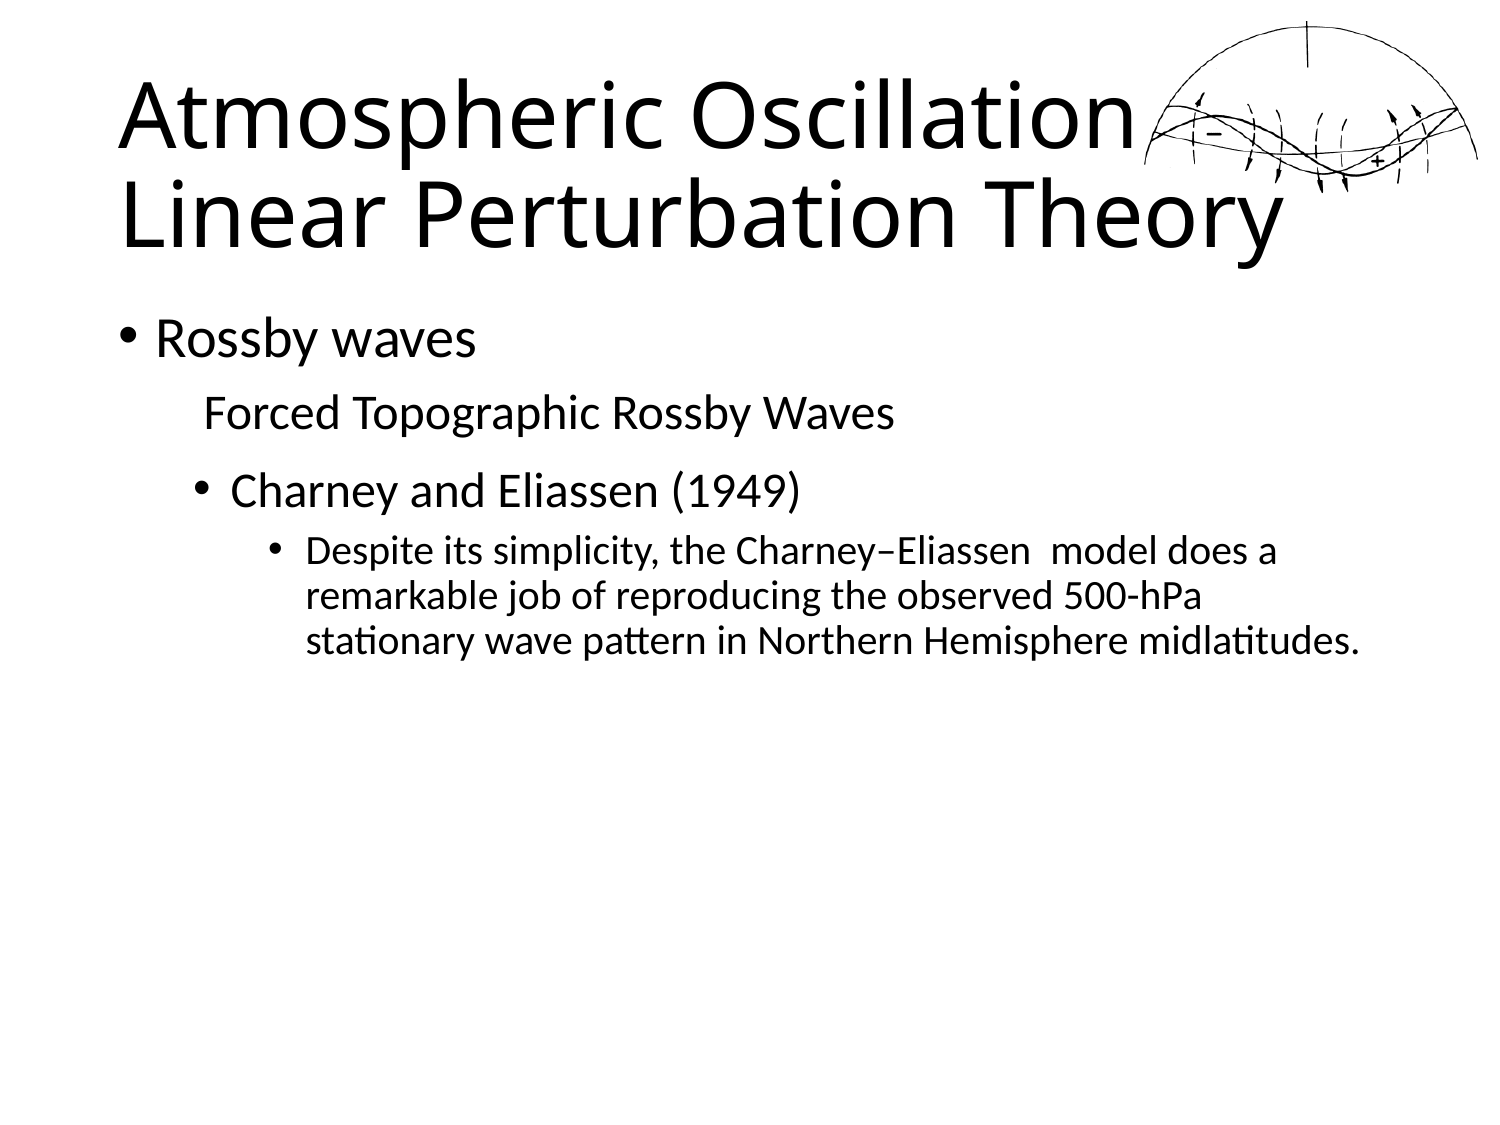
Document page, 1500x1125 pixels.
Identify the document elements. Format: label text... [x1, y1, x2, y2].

picture [1139, 21, 1482, 196]
title Atmospheric Oscillations: Linear Perturbation Theory [103, 59, 1397, 278]
list Rossby waves Charney and Eliassen (1949) Despite its simplicity, the Charney–Eliassen model does a remarkable job of reproducing the observed 500-hPa stationary wave pattern in Northern Hemisphere midlatitudes. [103, 299, 1397, 1014]
text_box Forced Topographic Rossby Waves [188, 371, 911, 447]
